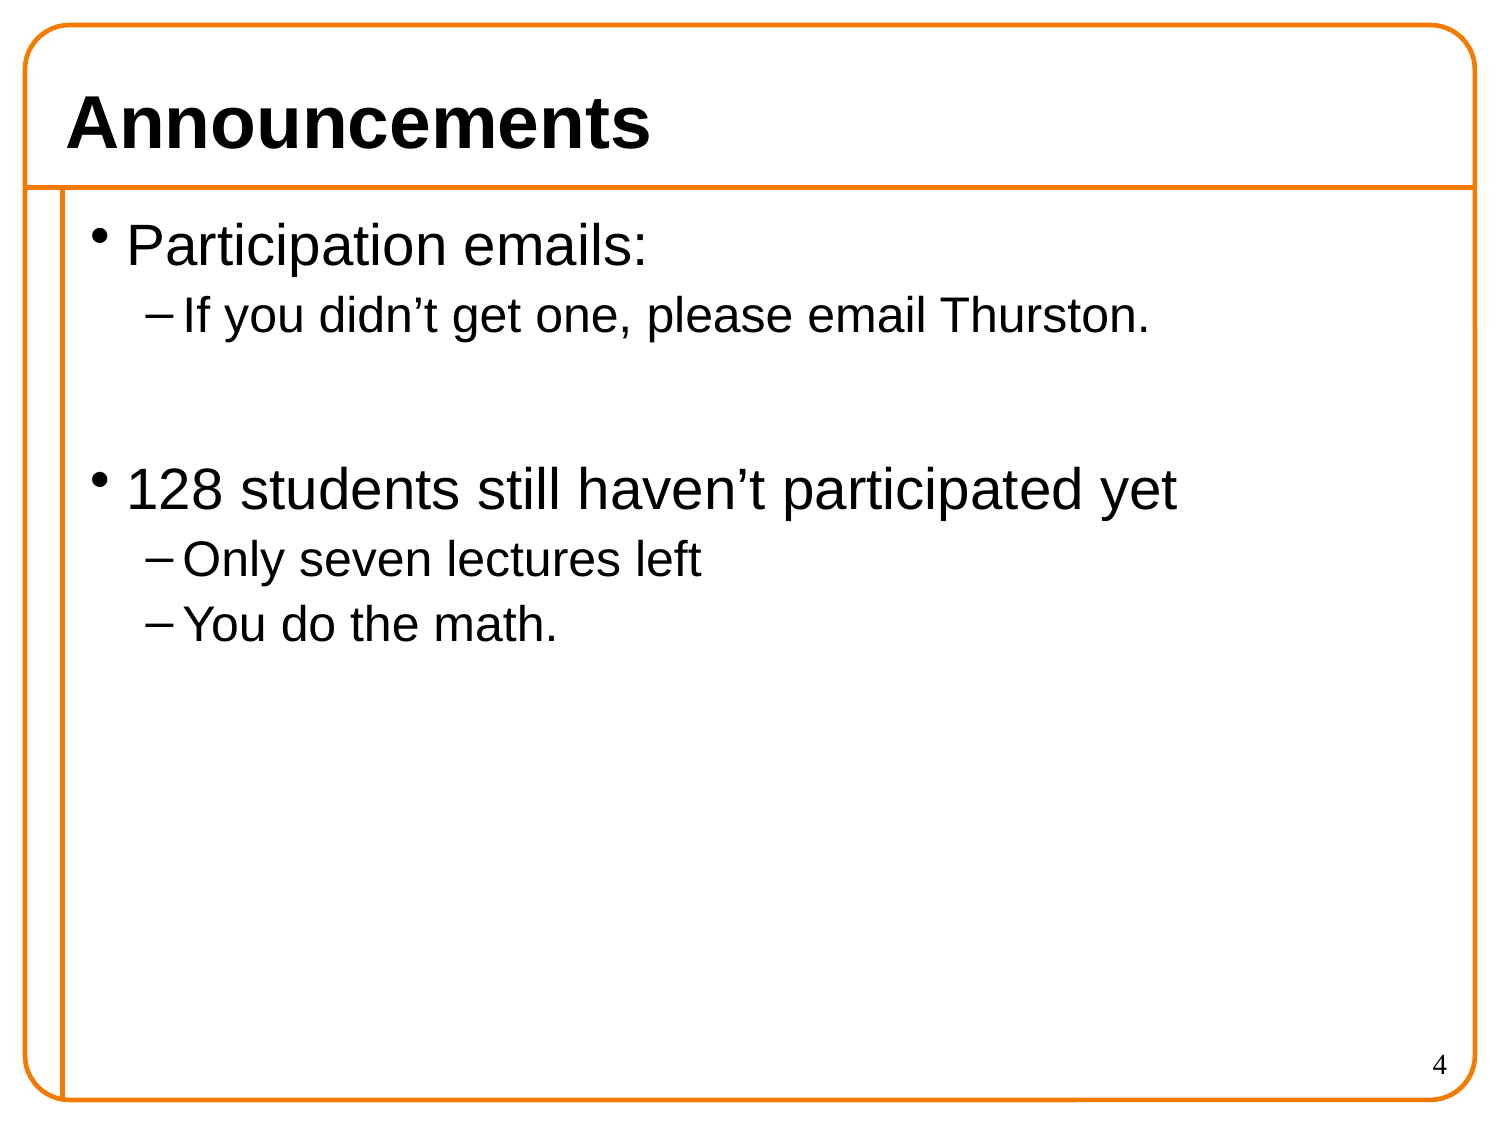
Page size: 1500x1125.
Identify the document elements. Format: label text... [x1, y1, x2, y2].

title Announcements [50, 62, 1500, 175]
slide_number 4 [1312, 1037, 1463, 1101]
list Participation emails: If you didn’t get one, please email Thurston. 128 students still haven’t participated yet Only seven lectures left You do the math. [75, 200, 1463, 1100]
